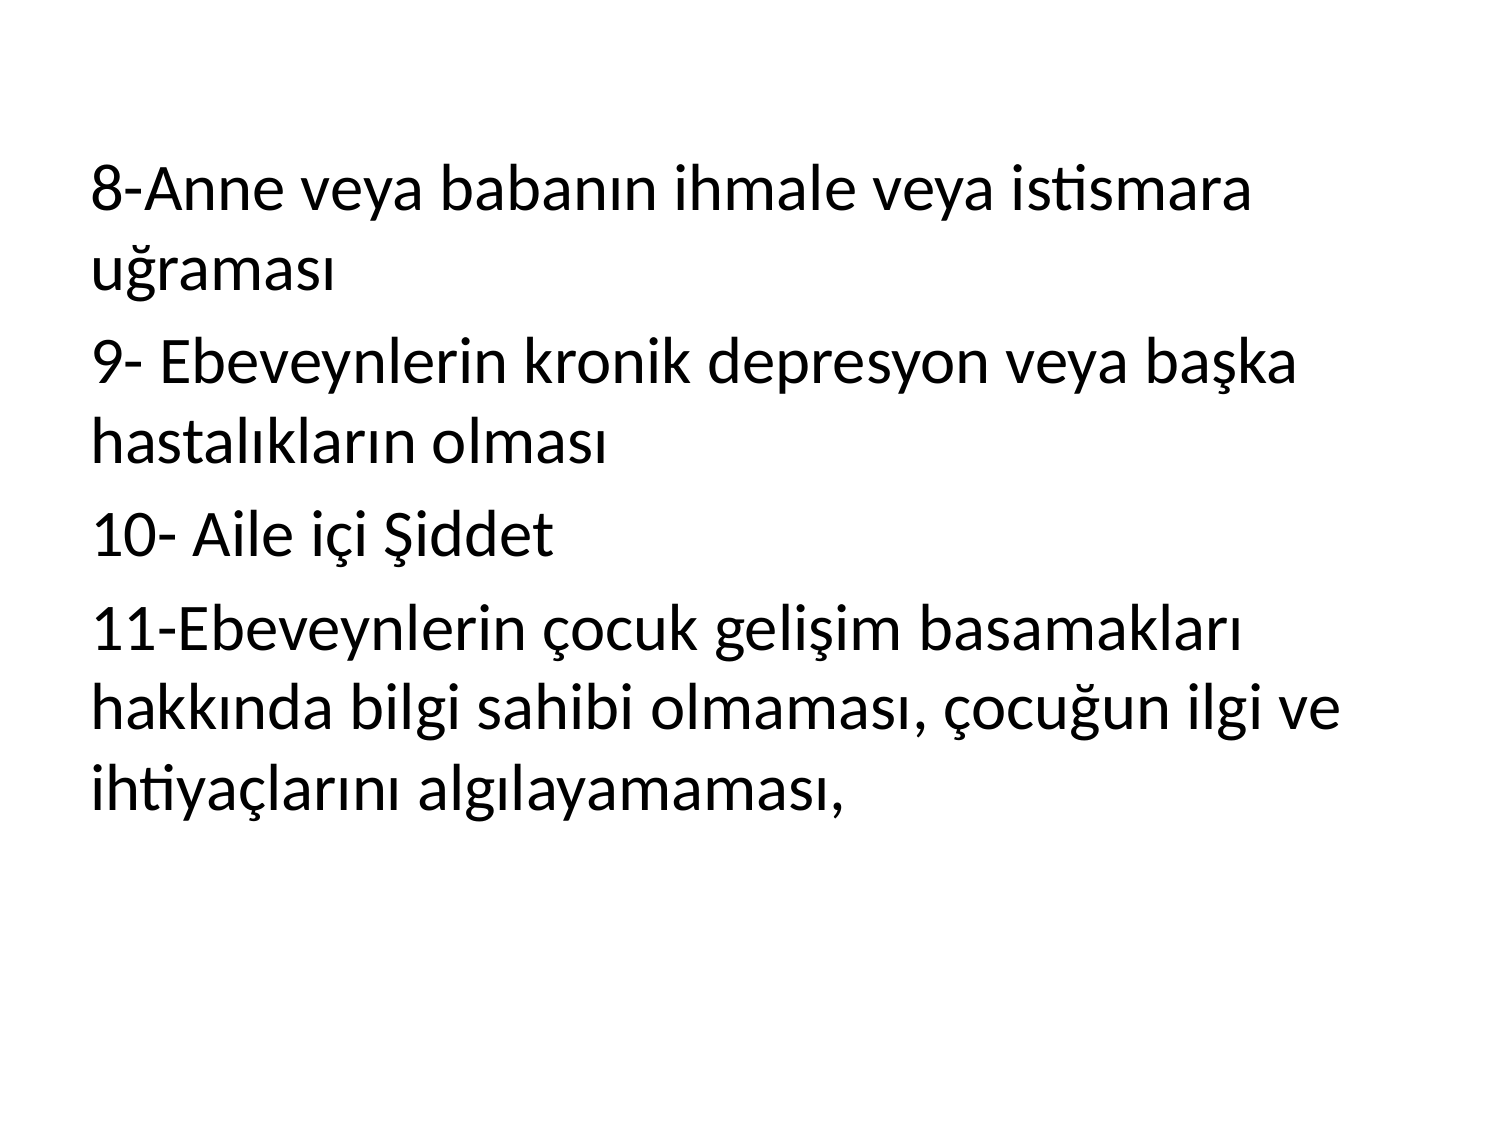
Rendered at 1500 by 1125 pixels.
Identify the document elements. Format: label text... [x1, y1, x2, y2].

list 8-Anne veya babanın ihmale veya istismara uğraması 9- Ebeveynlerin kronik depresyon veya başka hastalıkların olması 10- Aile içi Şiddet 11-Ebeveynlerin çocuk gelişim basamakları hakkında bilgi sahibi olmaması, çocuğun ilgi ve ihtiyaçlarını algılayamaması, [75, 42, 1425, 1005]
